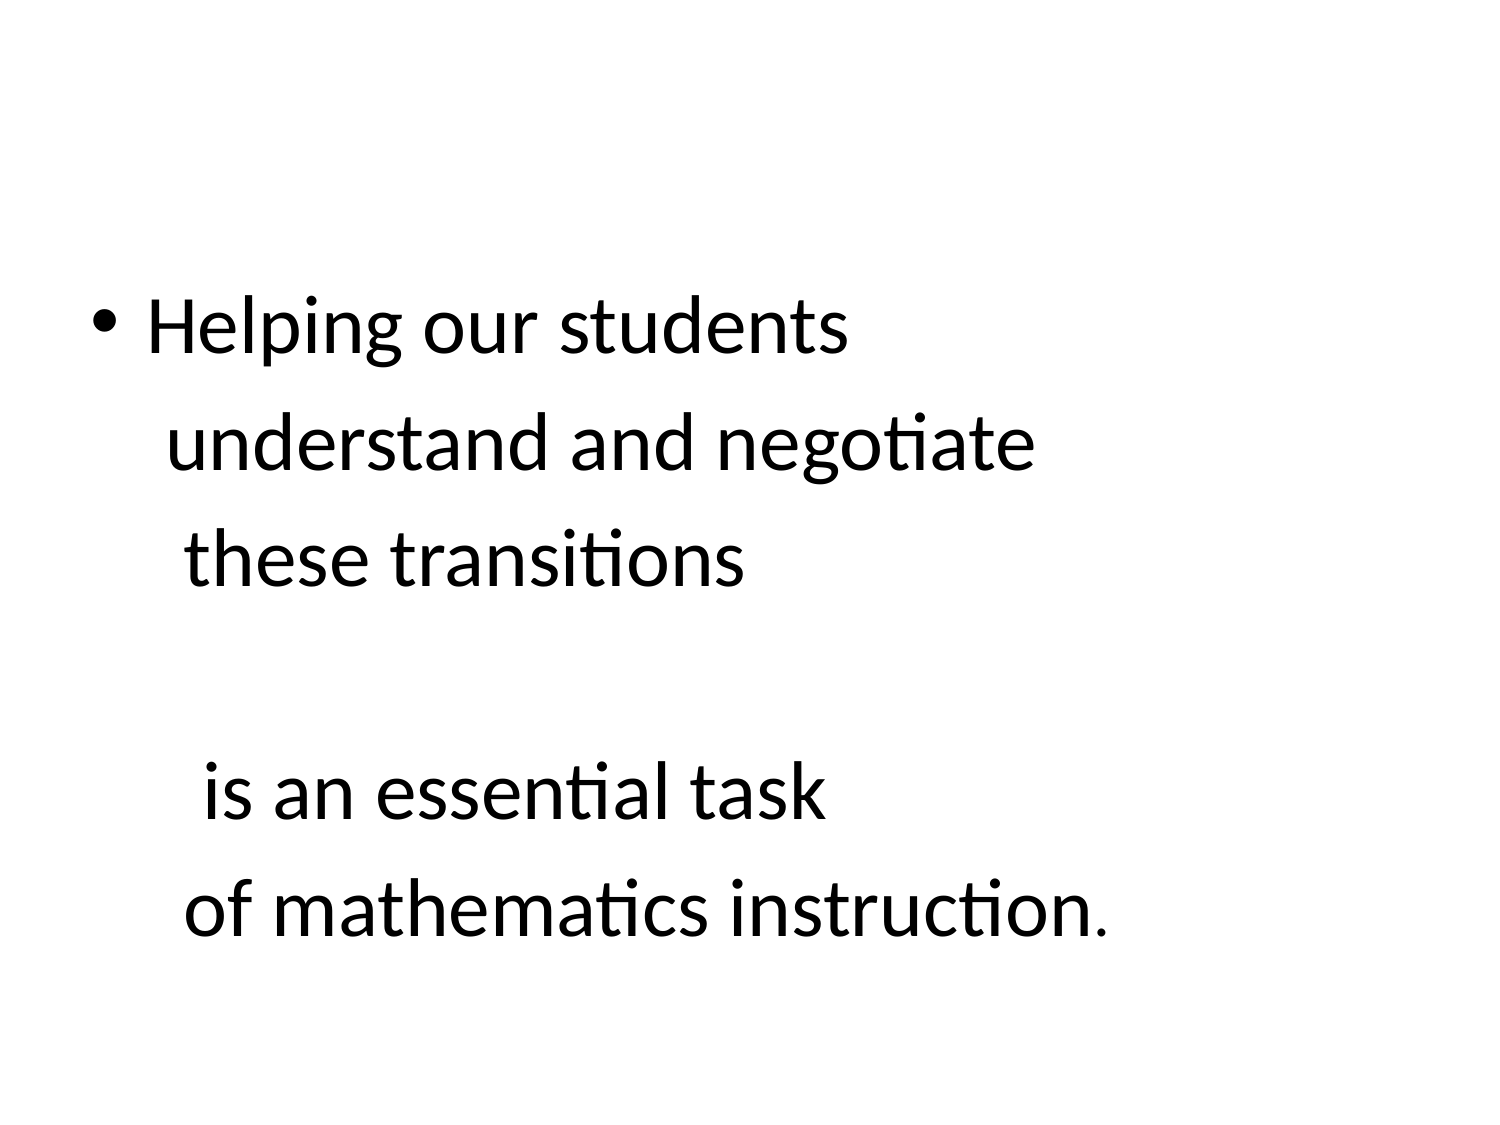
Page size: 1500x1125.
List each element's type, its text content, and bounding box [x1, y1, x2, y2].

list Helping our students understand and negotiate these transitions is an essential task of mathematics instruction. [75, 262, 1425, 1005]
